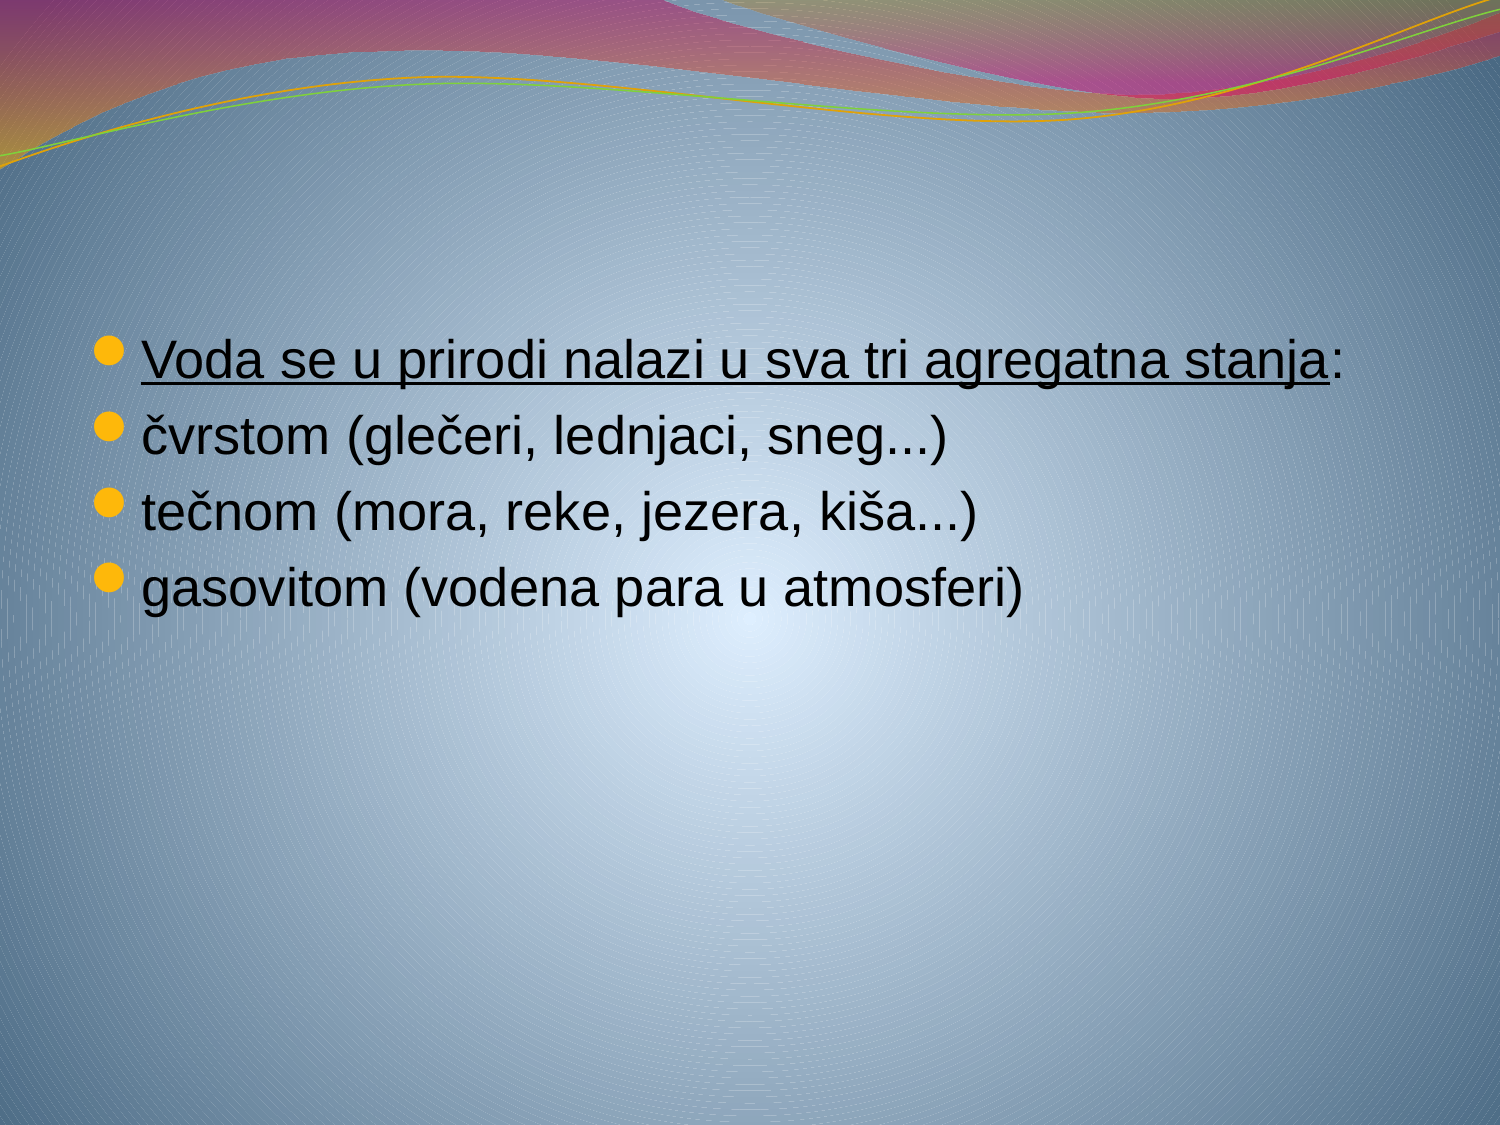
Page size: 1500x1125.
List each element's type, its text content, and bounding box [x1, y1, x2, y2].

list Voda se u prirodi nalazi u sva tri agregatna stanja: čvrstom (glečeri, lednjaci, sneg...) tečnom (mora, reke, jezera, kiša...) gasovitom (vodena para u atmosferi) [75, 317, 1425, 1038]
